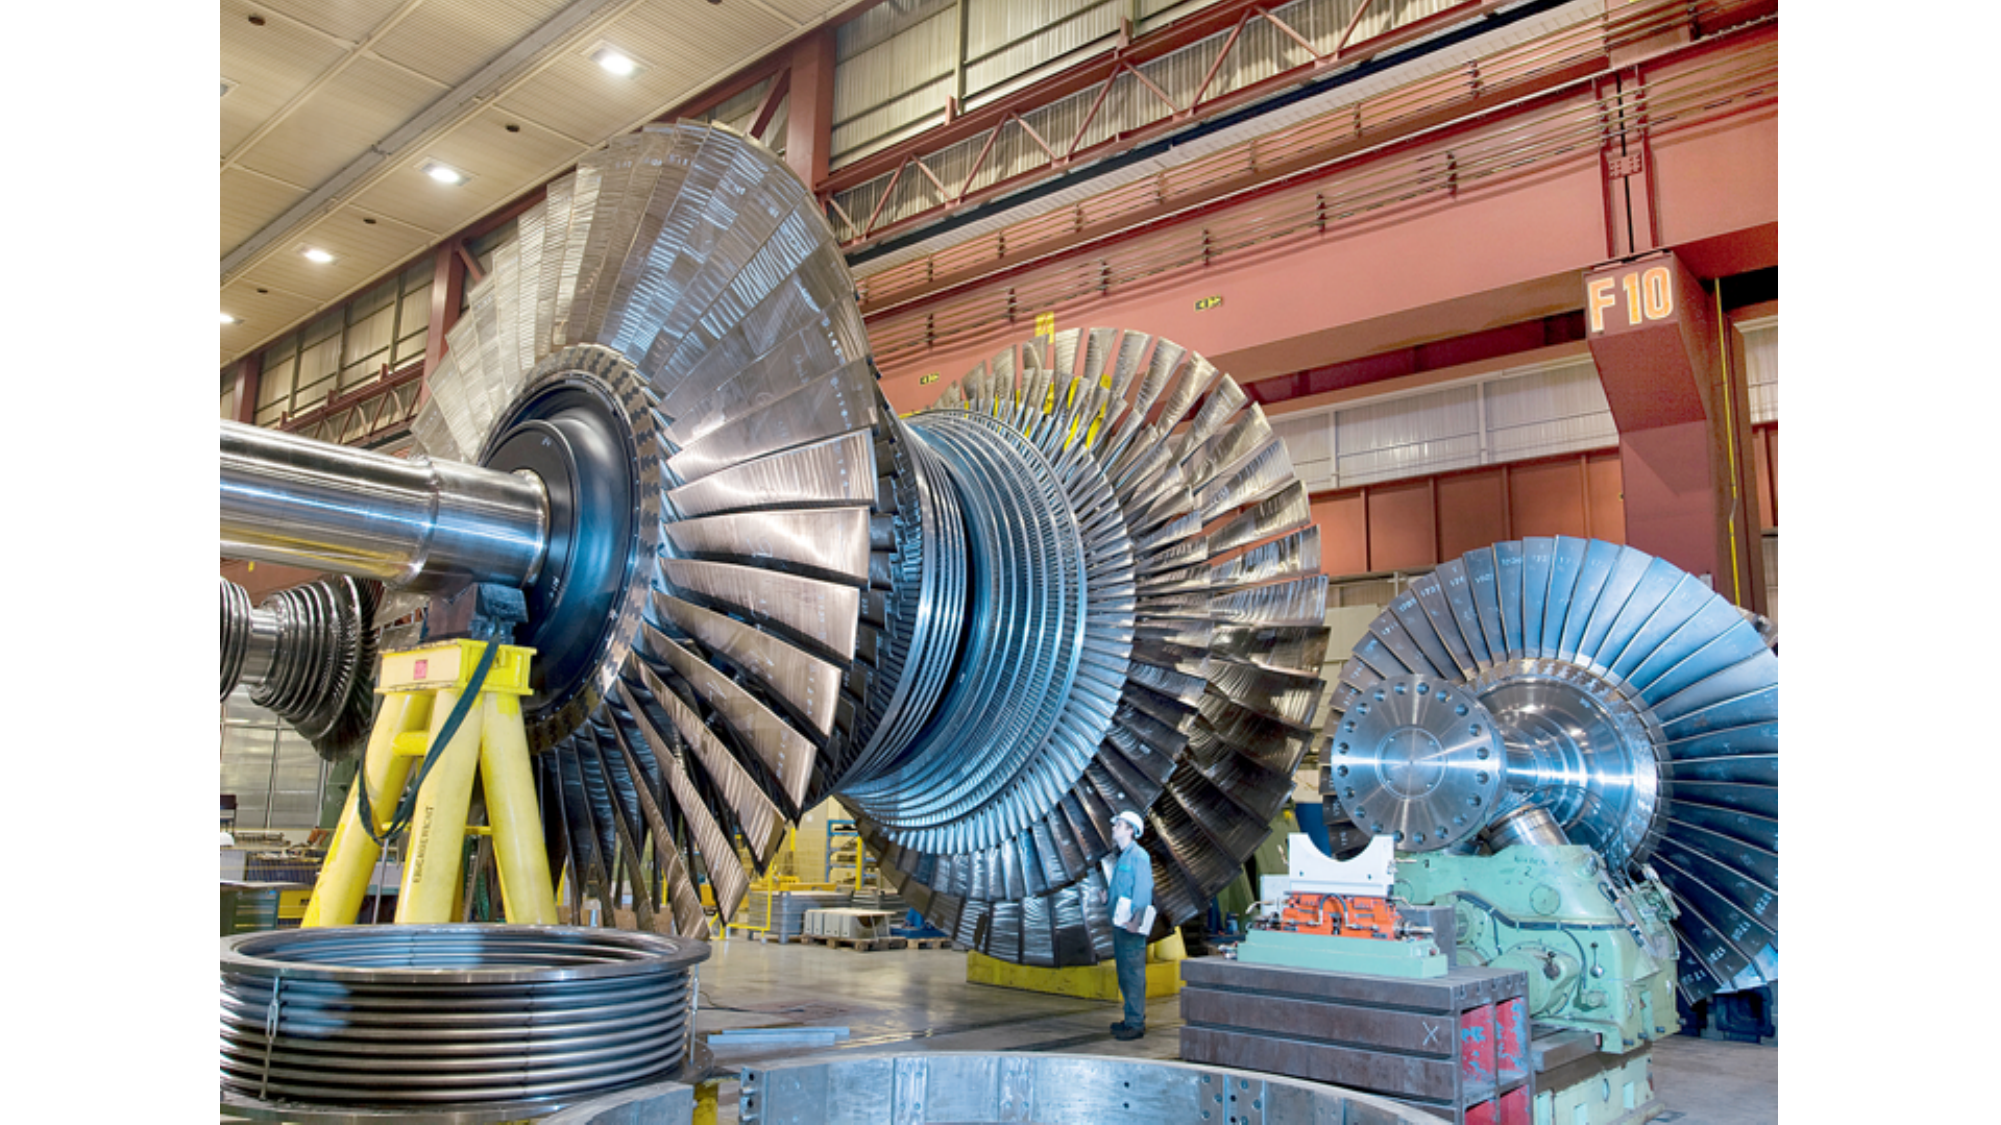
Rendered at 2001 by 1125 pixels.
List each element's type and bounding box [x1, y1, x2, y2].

picture [220, 0, 1778, 1125]
